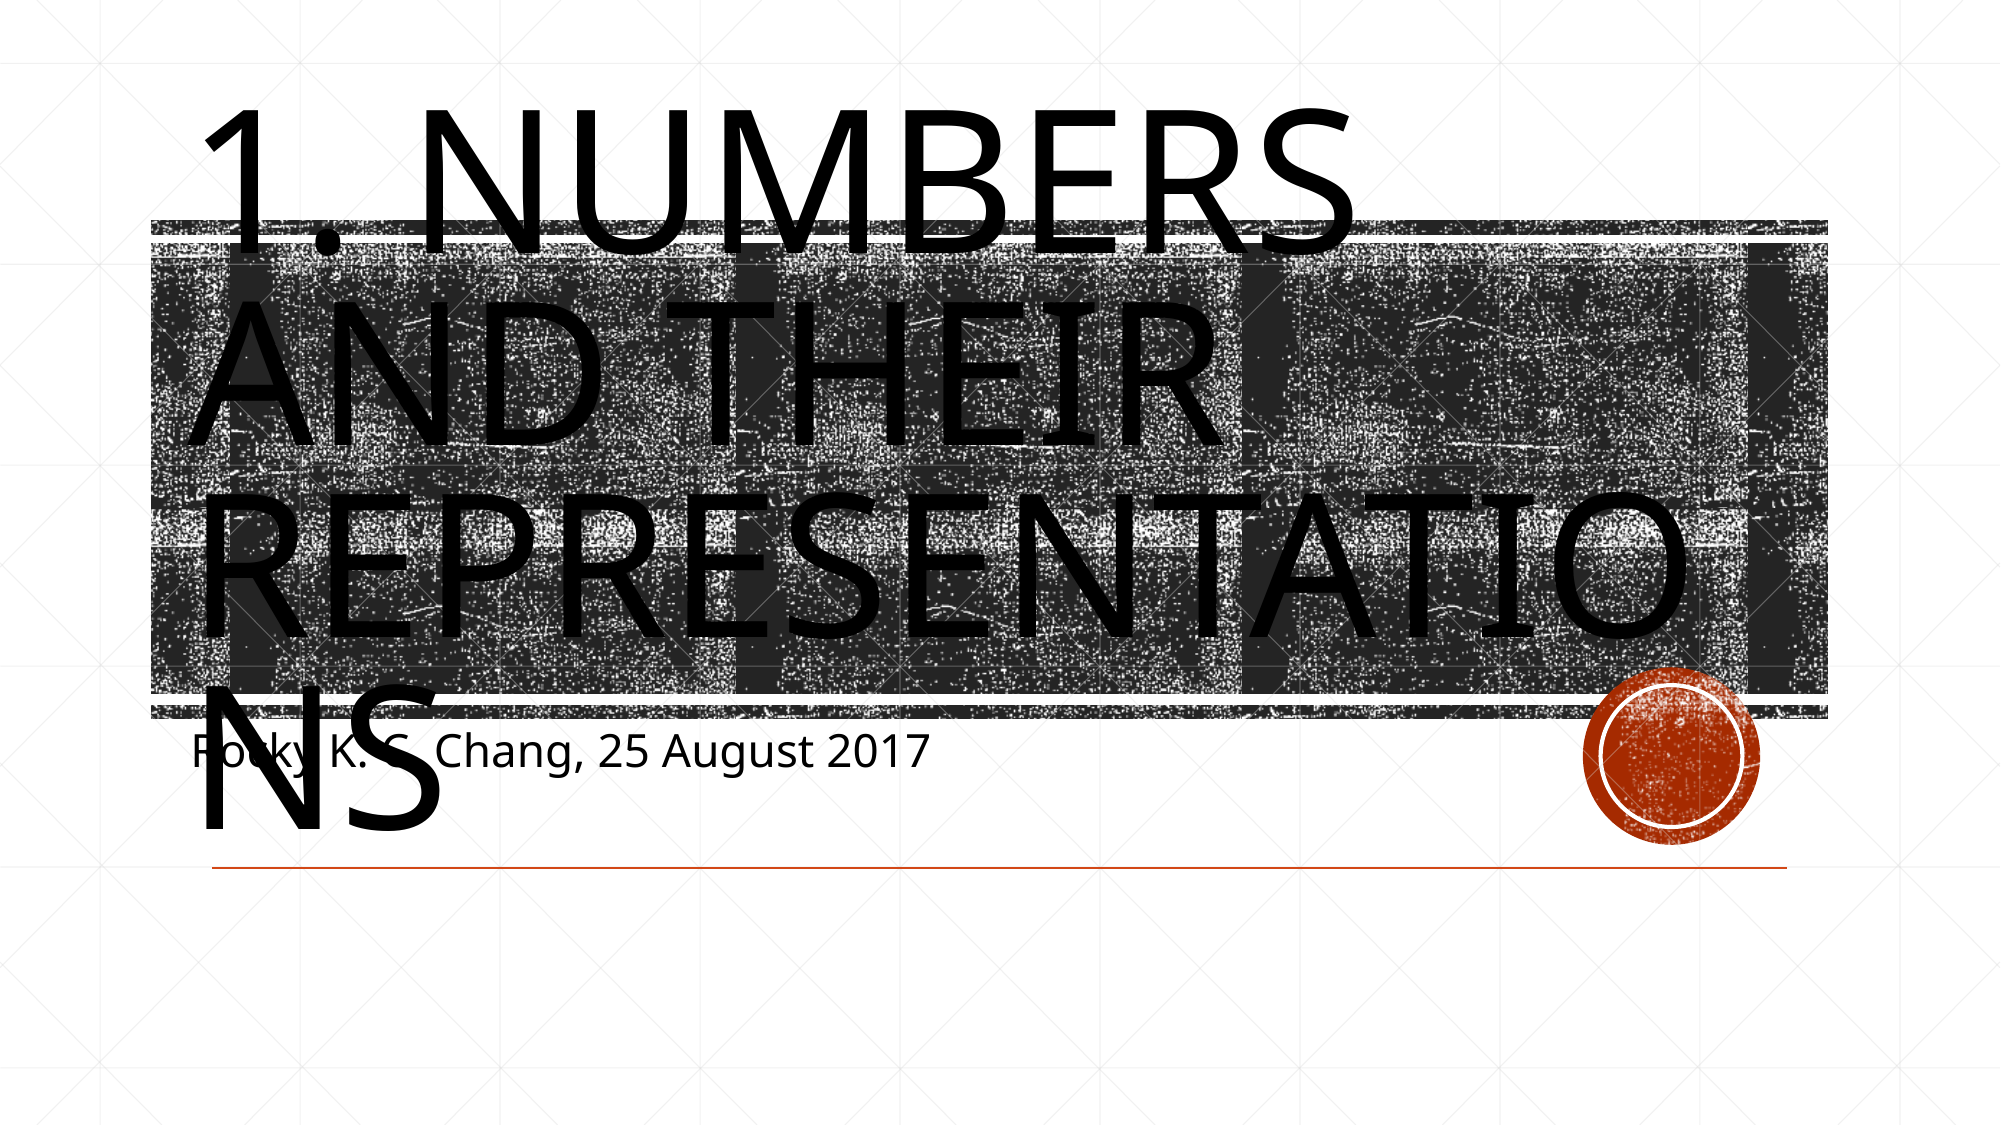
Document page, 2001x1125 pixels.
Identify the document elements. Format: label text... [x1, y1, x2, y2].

title 1. Numbers and their representations [172, 234, 1808, 733]
subtitle Rocky K. C. Chang, 25 August 2017 [175, 720, 1470, 896]
